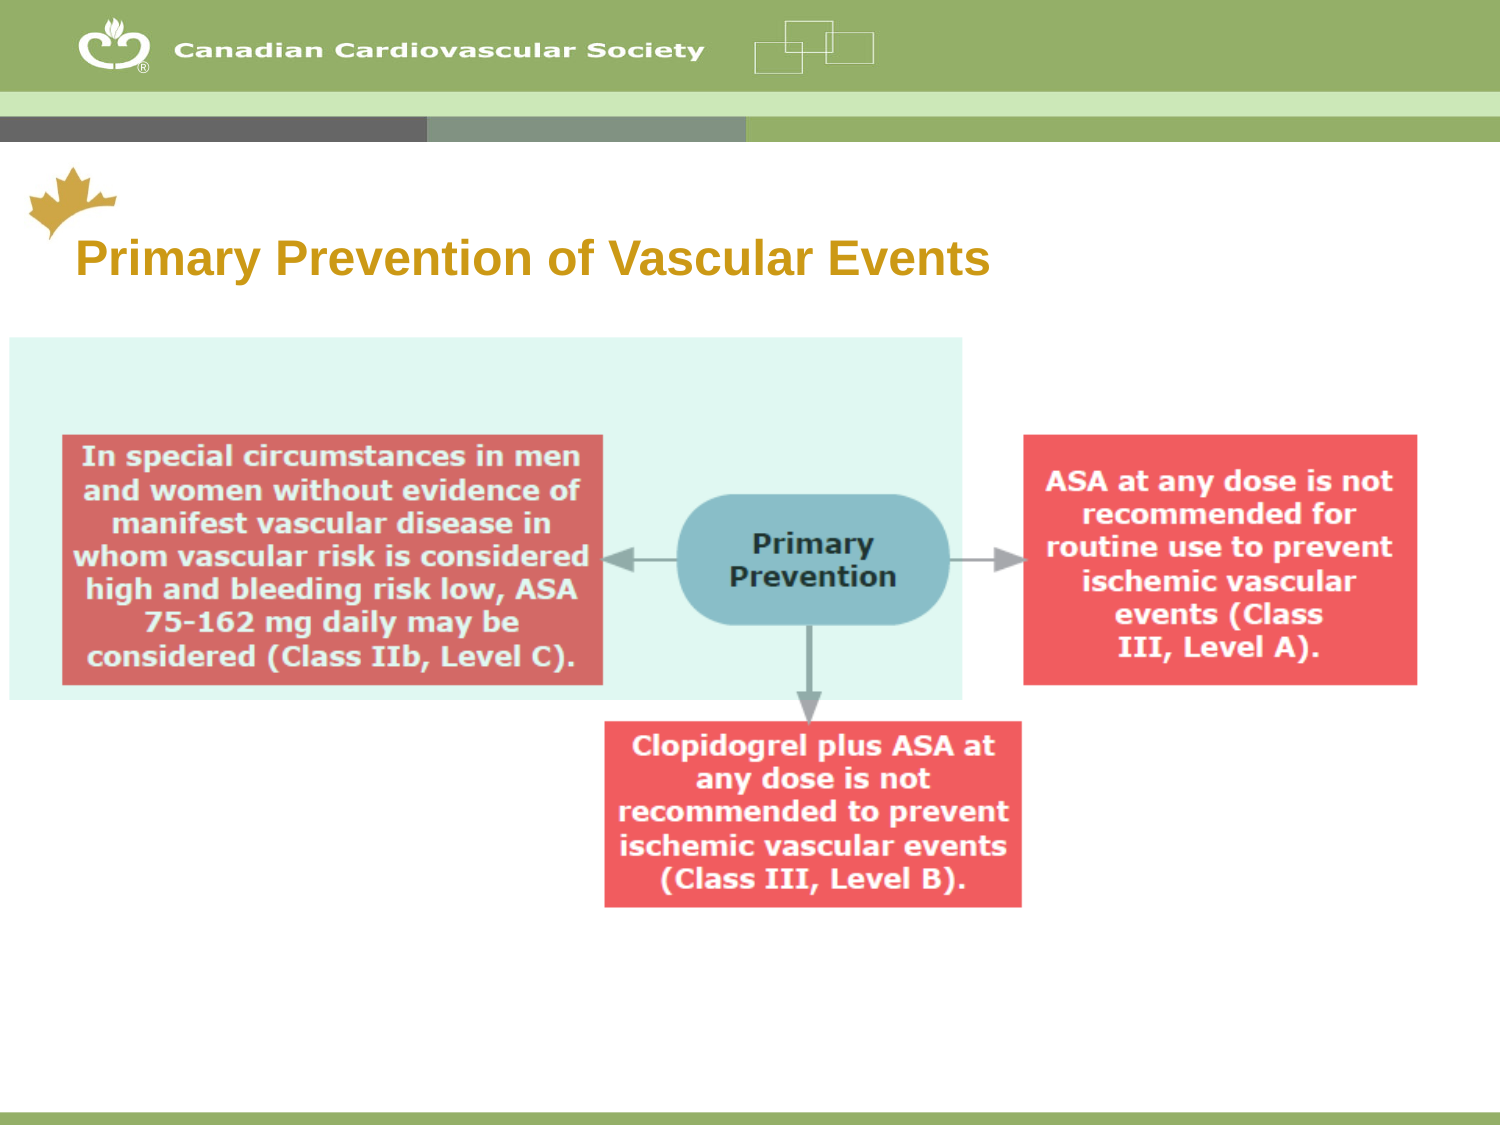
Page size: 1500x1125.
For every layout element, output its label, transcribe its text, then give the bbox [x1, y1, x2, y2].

picture [49, 424, 1441, 926]
title Primary Prevention of Vascular Events [75, 224, 1338, 338]
picture [0, 0, 1500, 142]
picture [24, 162, 120, 244]
text_box [9, 337, 963, 700]
